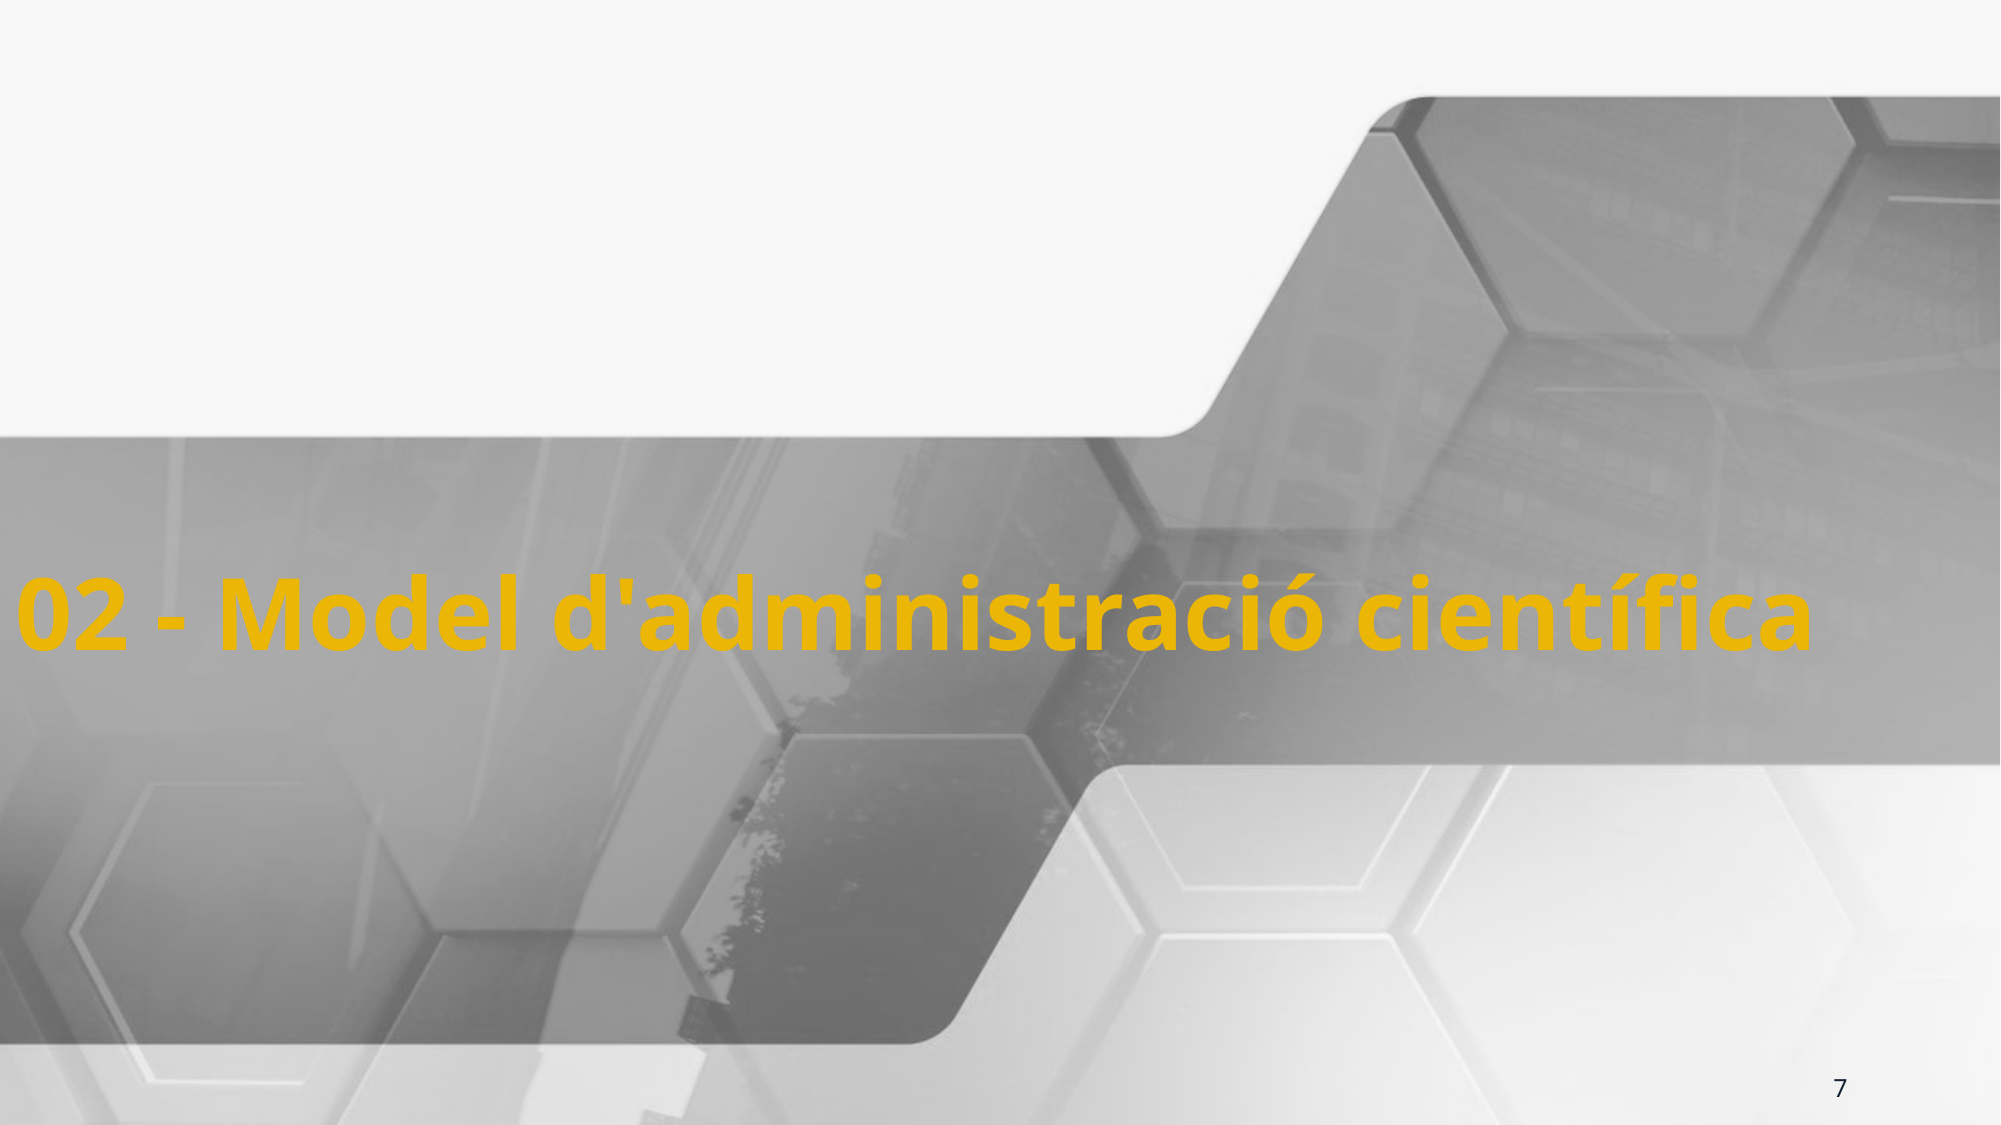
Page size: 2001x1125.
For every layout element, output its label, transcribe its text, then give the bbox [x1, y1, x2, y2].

list 02 - Model d'administració científica [0, 497, 2000, 740]
slide_number 7 [1412, 1057, 1863, 1118]
